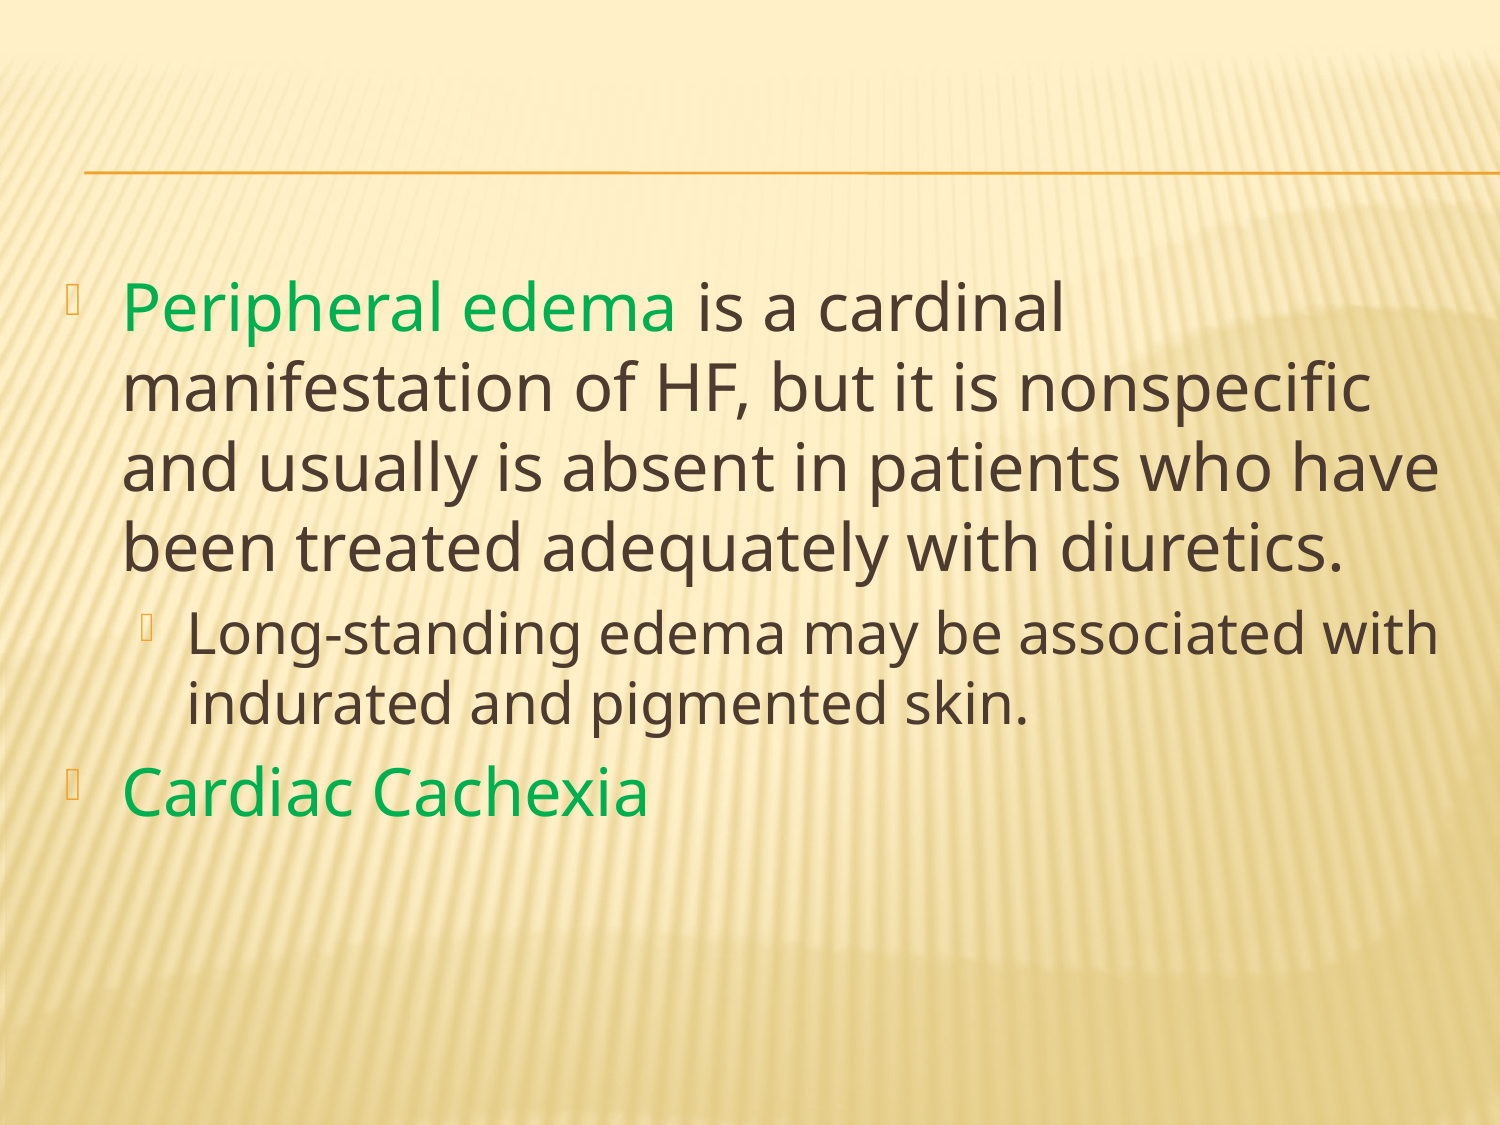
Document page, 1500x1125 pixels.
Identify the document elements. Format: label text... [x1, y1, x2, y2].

list Peripheral edema is a cardinal manifestation of HF, but it is nonspecific and usually is absent in patients who have been treated adequately with diuretics. Long-standing edema may be associated with indurated and pigmented skin. Cardiac Cachexia [50, 257, 1475, 1000]
